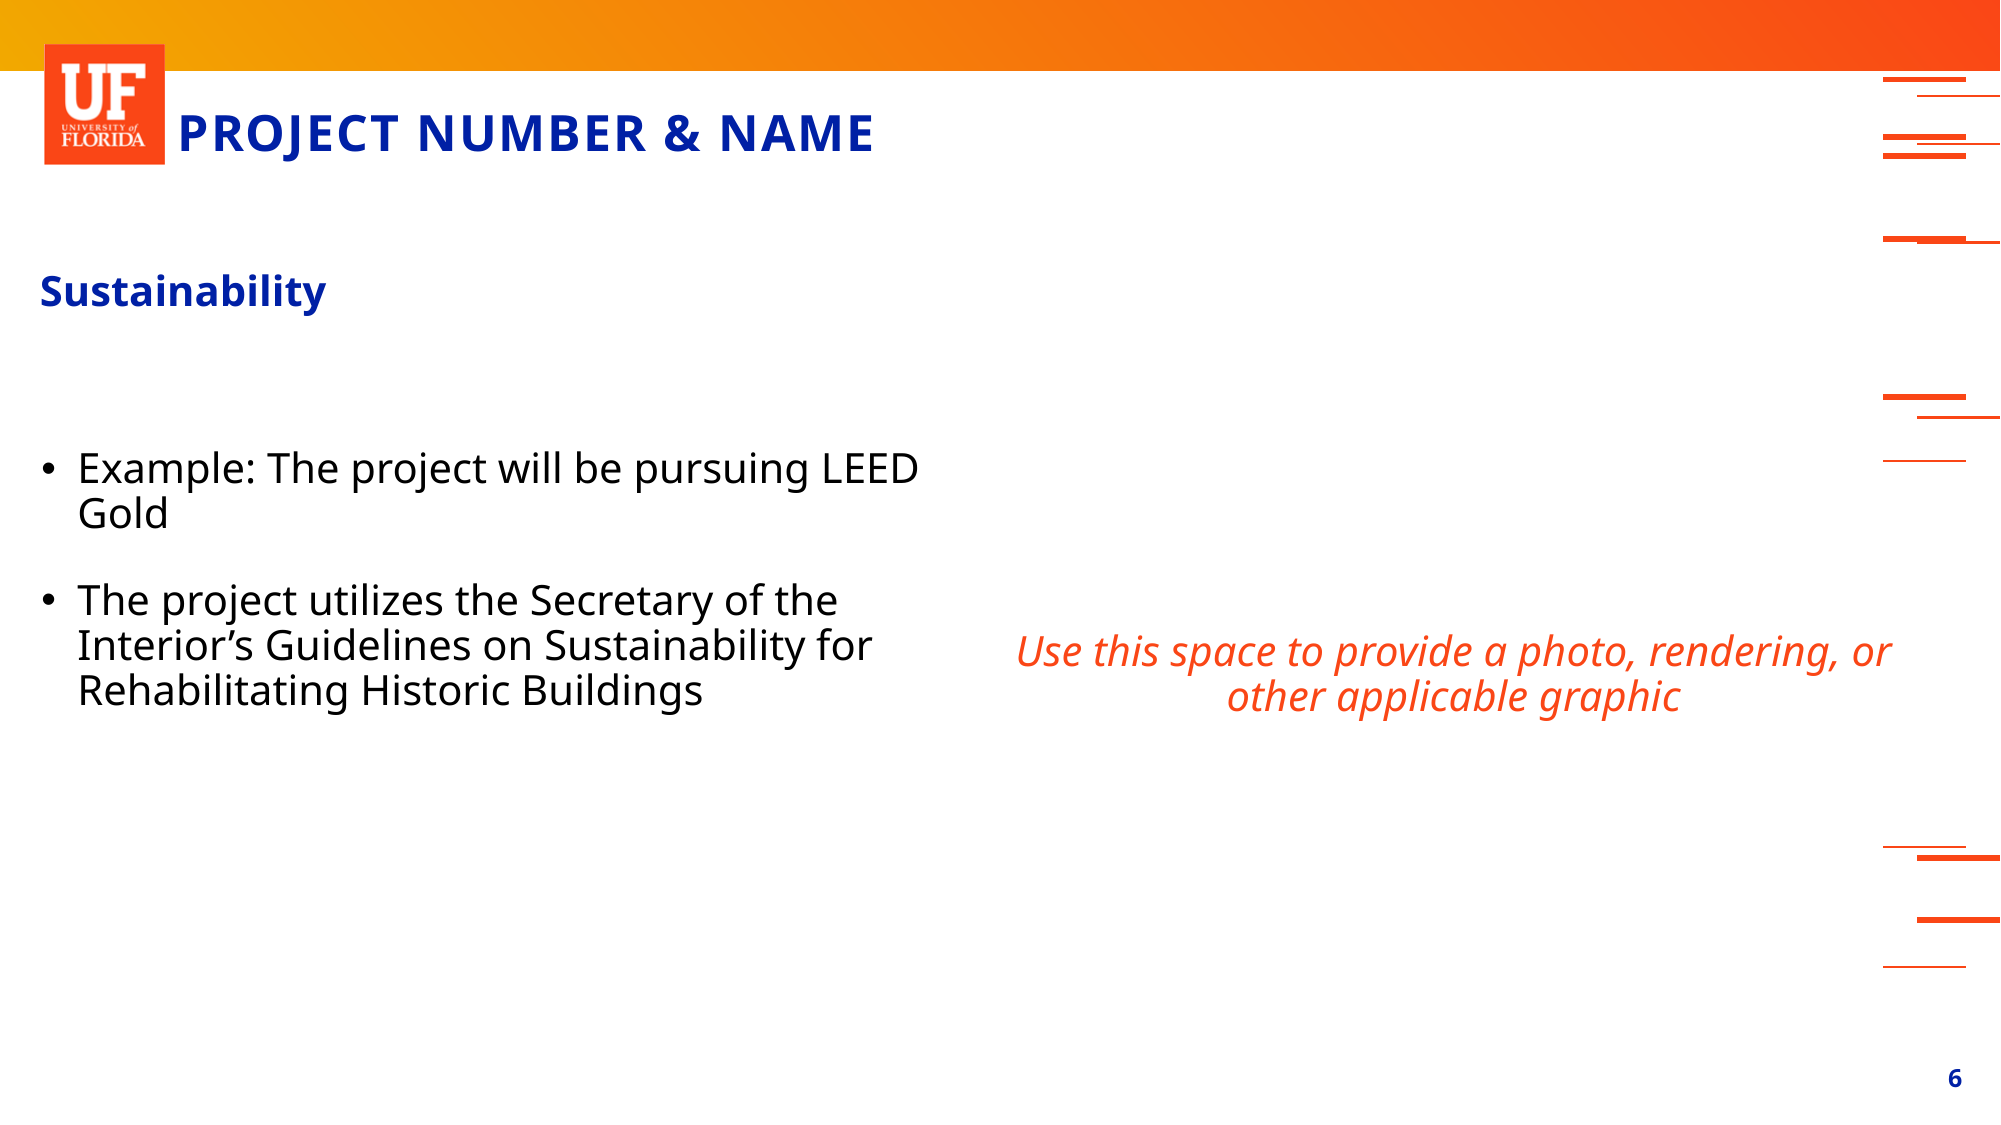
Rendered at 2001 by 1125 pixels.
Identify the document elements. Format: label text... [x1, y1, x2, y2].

list Use this space to provide a photo, rendering, or other applicable graphic [1000, 271, 1906, 1082]
title PROJECT NUMBER & NAME [177, 43, 1933, 162]
list Example: The project will be pursuing LEED Gold The project utilizes the Secretary of the Interior’s Guidelines on Sustainability for Rehabilitating Historic Buildings [39, 447, 996, 1083]
picture [44, 44, 165, 165]
list Sustainability [39, 271, 996, 339]
